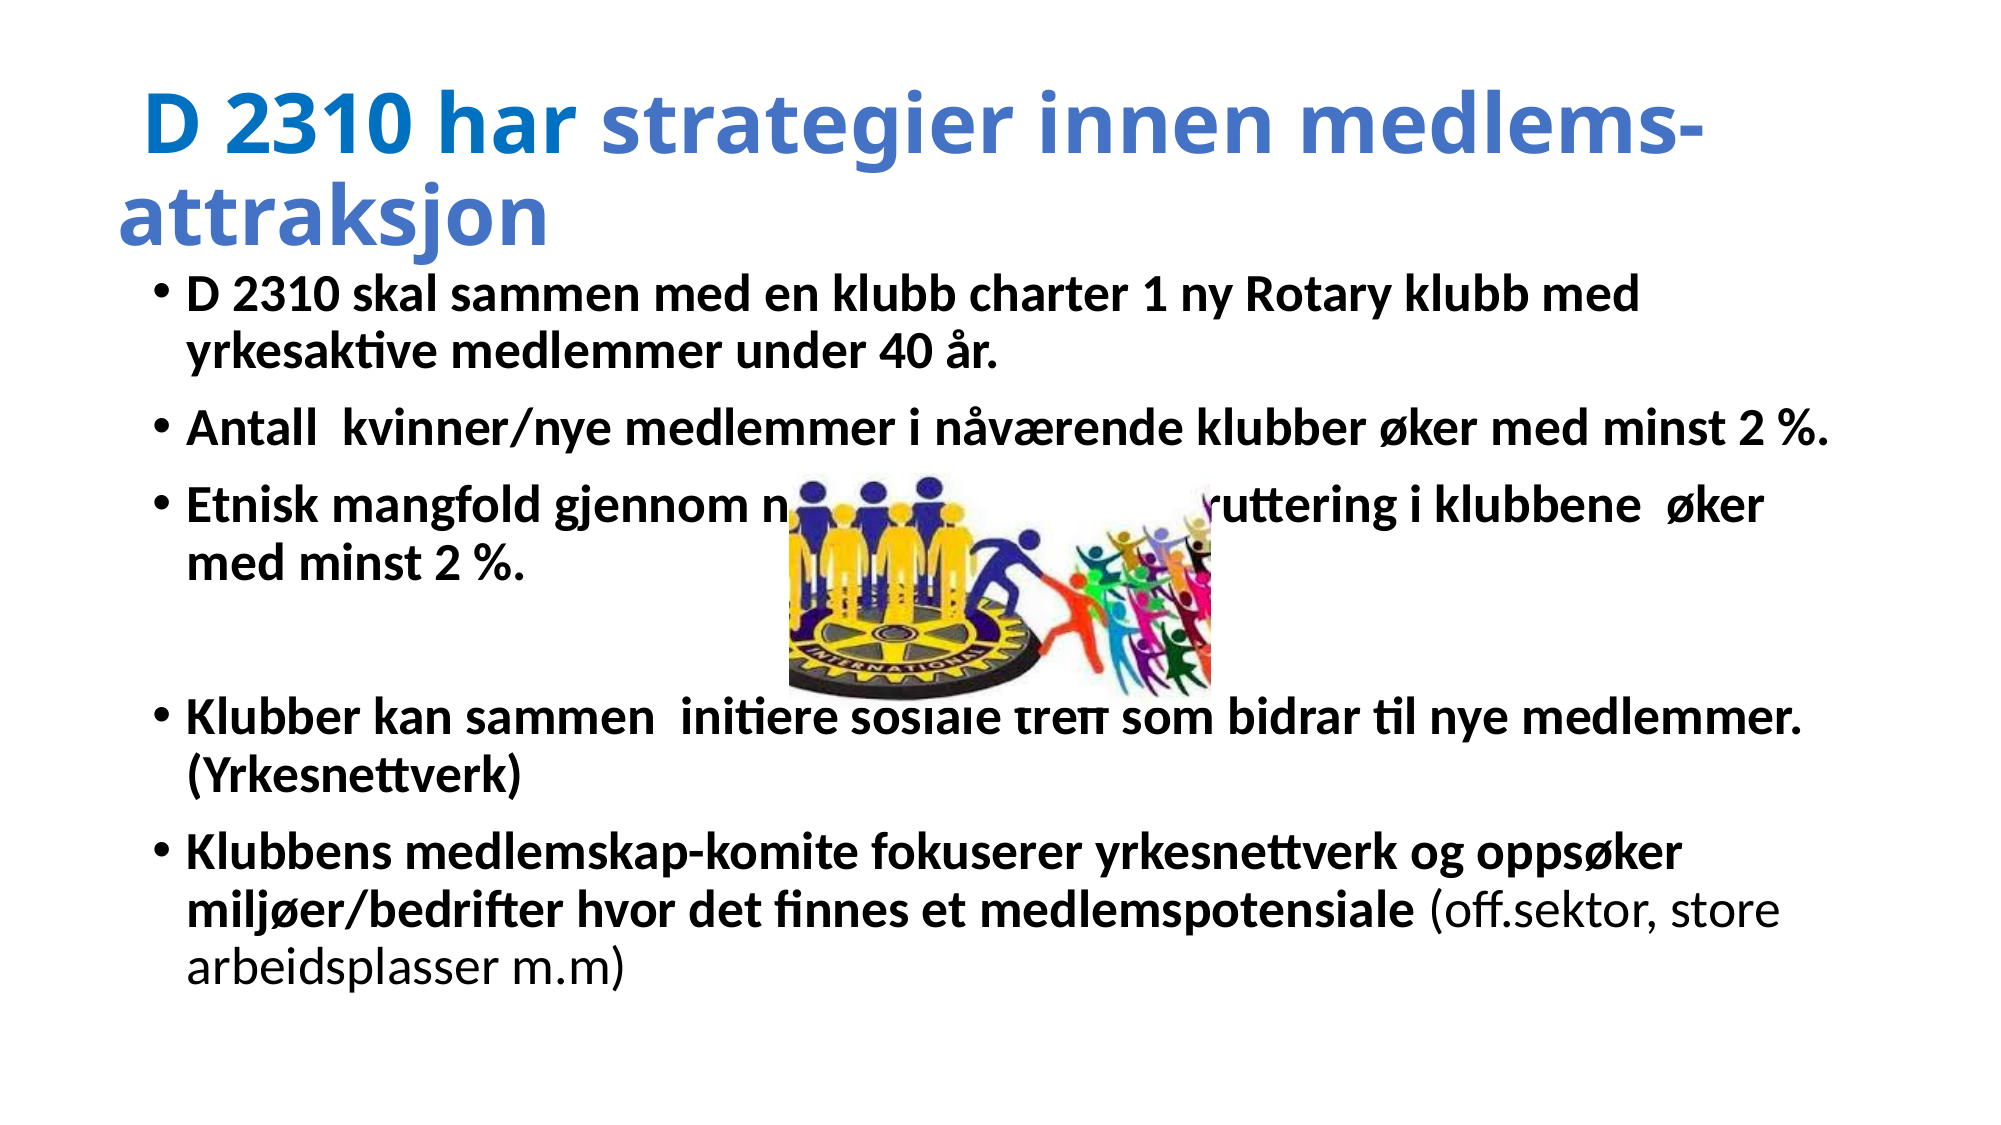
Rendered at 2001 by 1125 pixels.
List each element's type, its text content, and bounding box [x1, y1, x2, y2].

picture [789, 451, 1211, 730]
title D 2310 har strategier innen medlems-attraksjon [102, 59, 1863, 278]
list D 2310 skal sammen med en klubb charter 1 ny Rotary klubb med yrkesaktive medlemmer under 40 år. Antall kvinner/nye medlemmer i nåværende klubber øker med minst 2 %. Etnisk mangfold gjennom nye medlemme rekruttering i klubbene øker med minst 2 %. Klubber kan sammen initiere sosiale treff som bidrar til nye medlemmer. (Yrkesnettverk) Klubbens medlemskap-komite fokuserer yrkesnettverk og oppsøker miljøer/bedrifter hvor det finnes et medlemspotensiale (off.sektor, store arbeidsplasser m.m) [137, 257, 1863, 1059]
